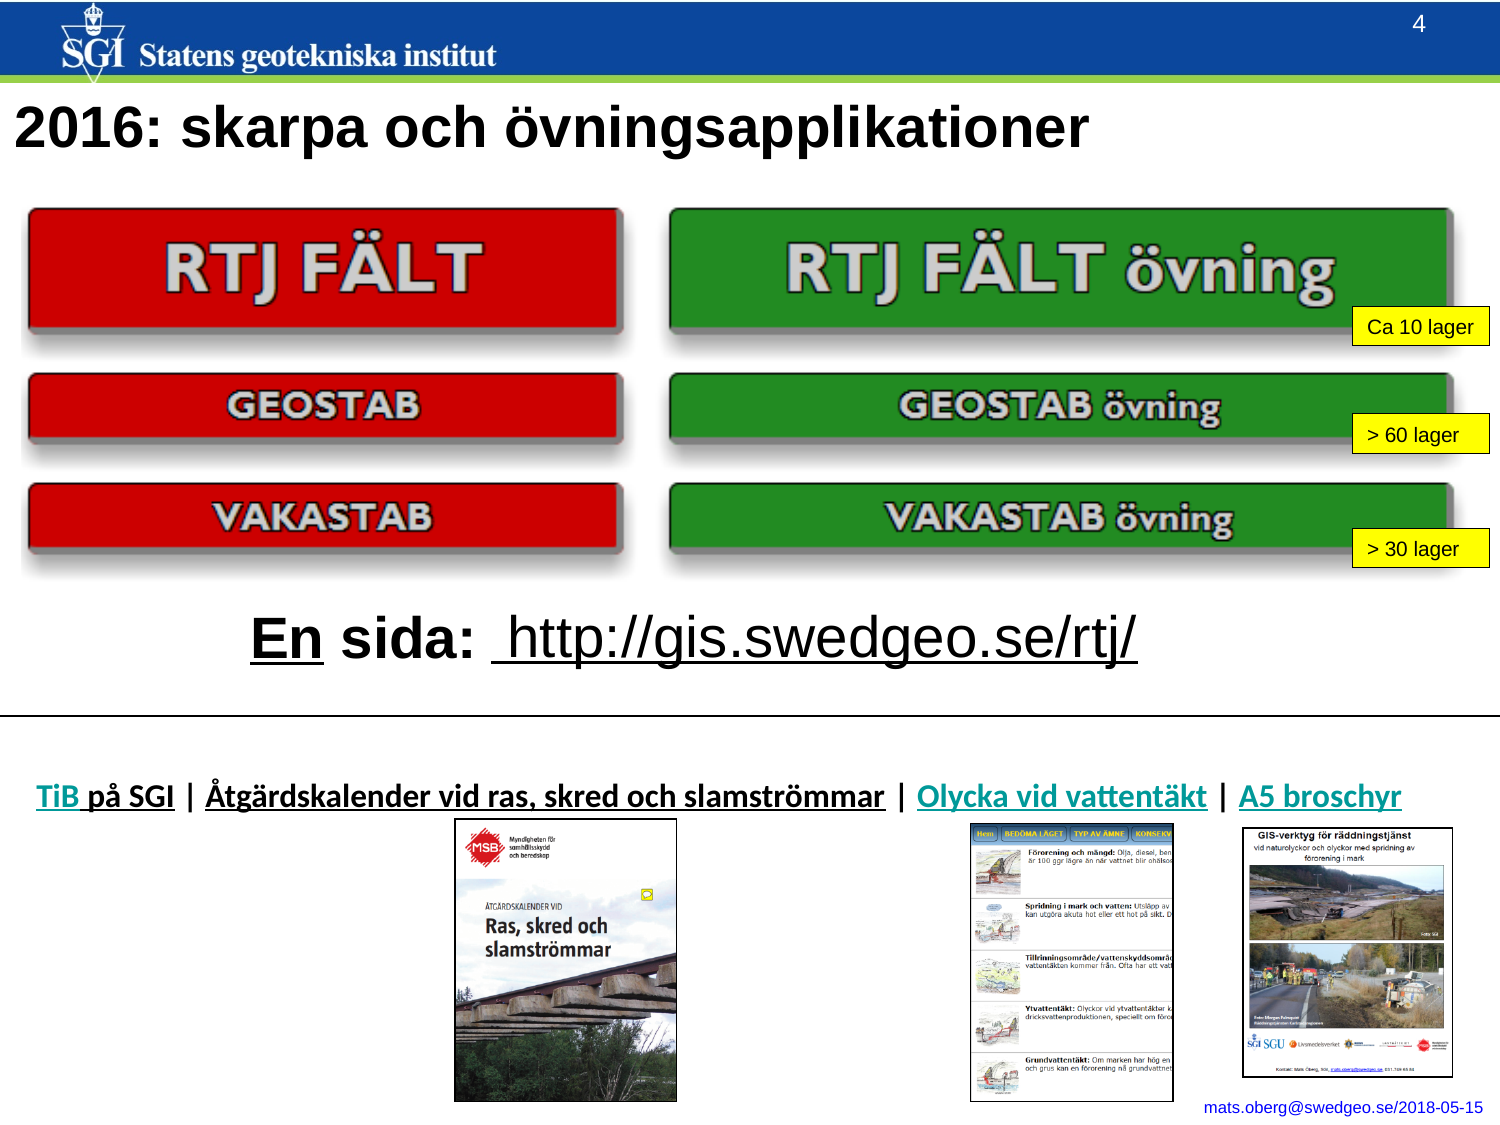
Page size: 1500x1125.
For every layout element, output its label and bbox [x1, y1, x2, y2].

text_box [0, 81, 1500, 1101]
picture [0, 0, 1500, 81]
